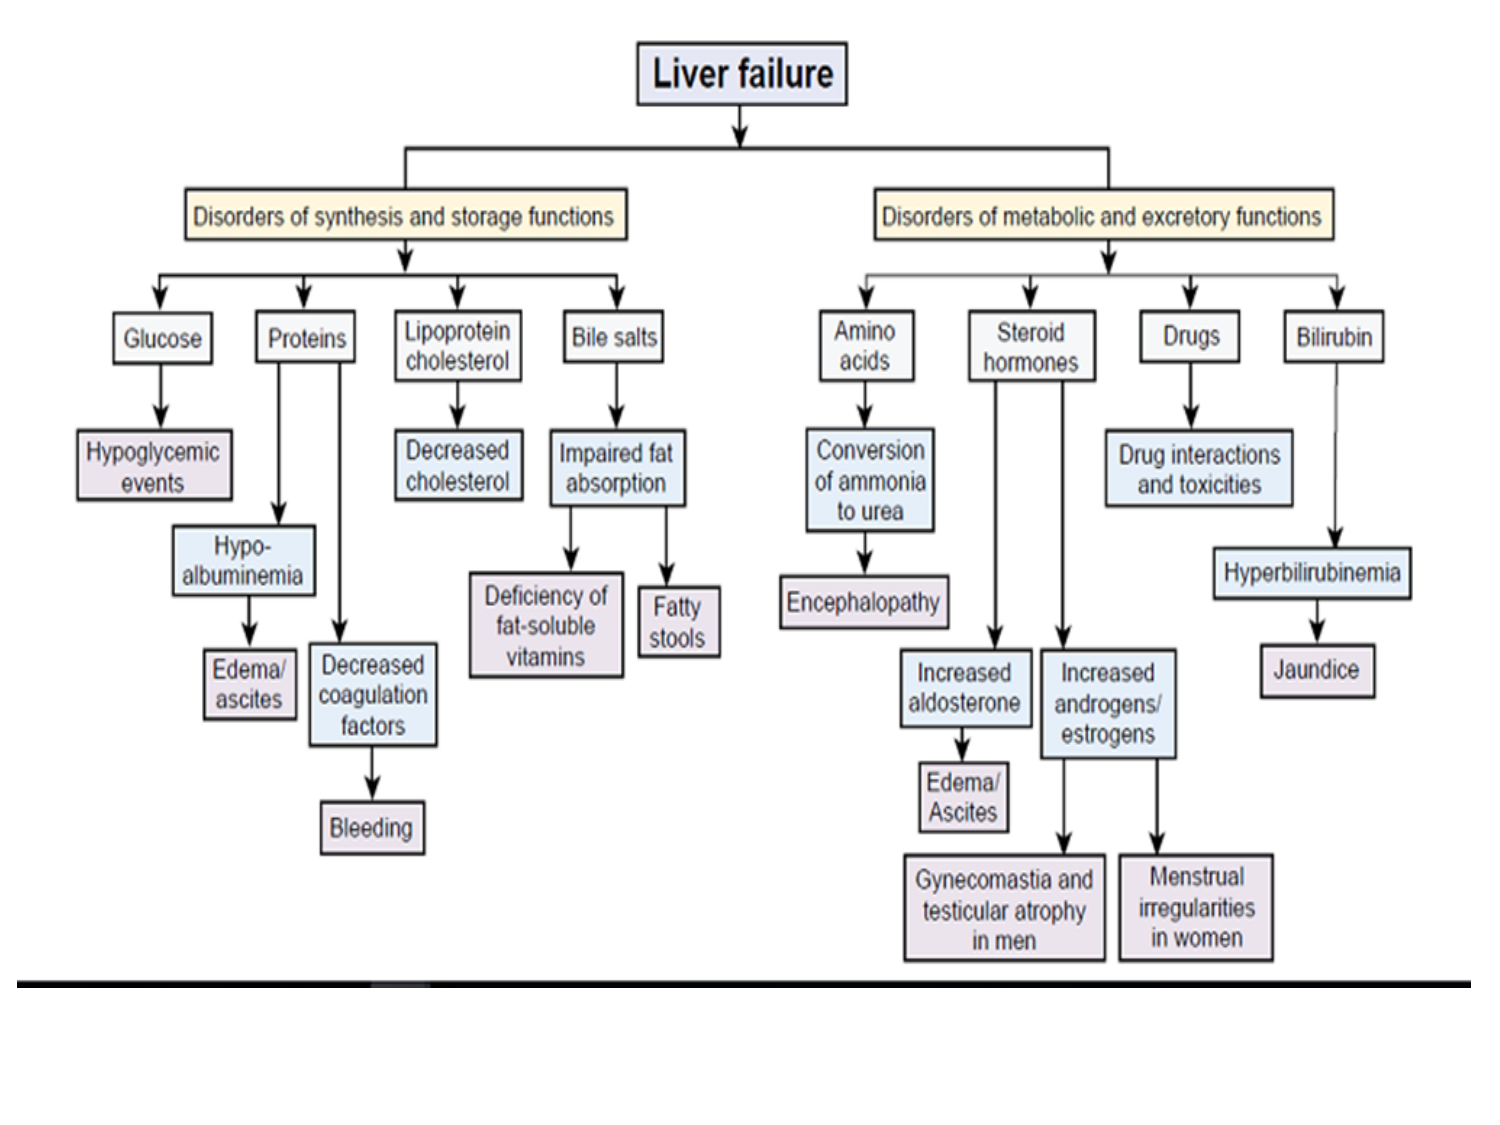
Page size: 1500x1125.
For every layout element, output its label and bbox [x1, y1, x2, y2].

list [17, 0, 1471, 988]
